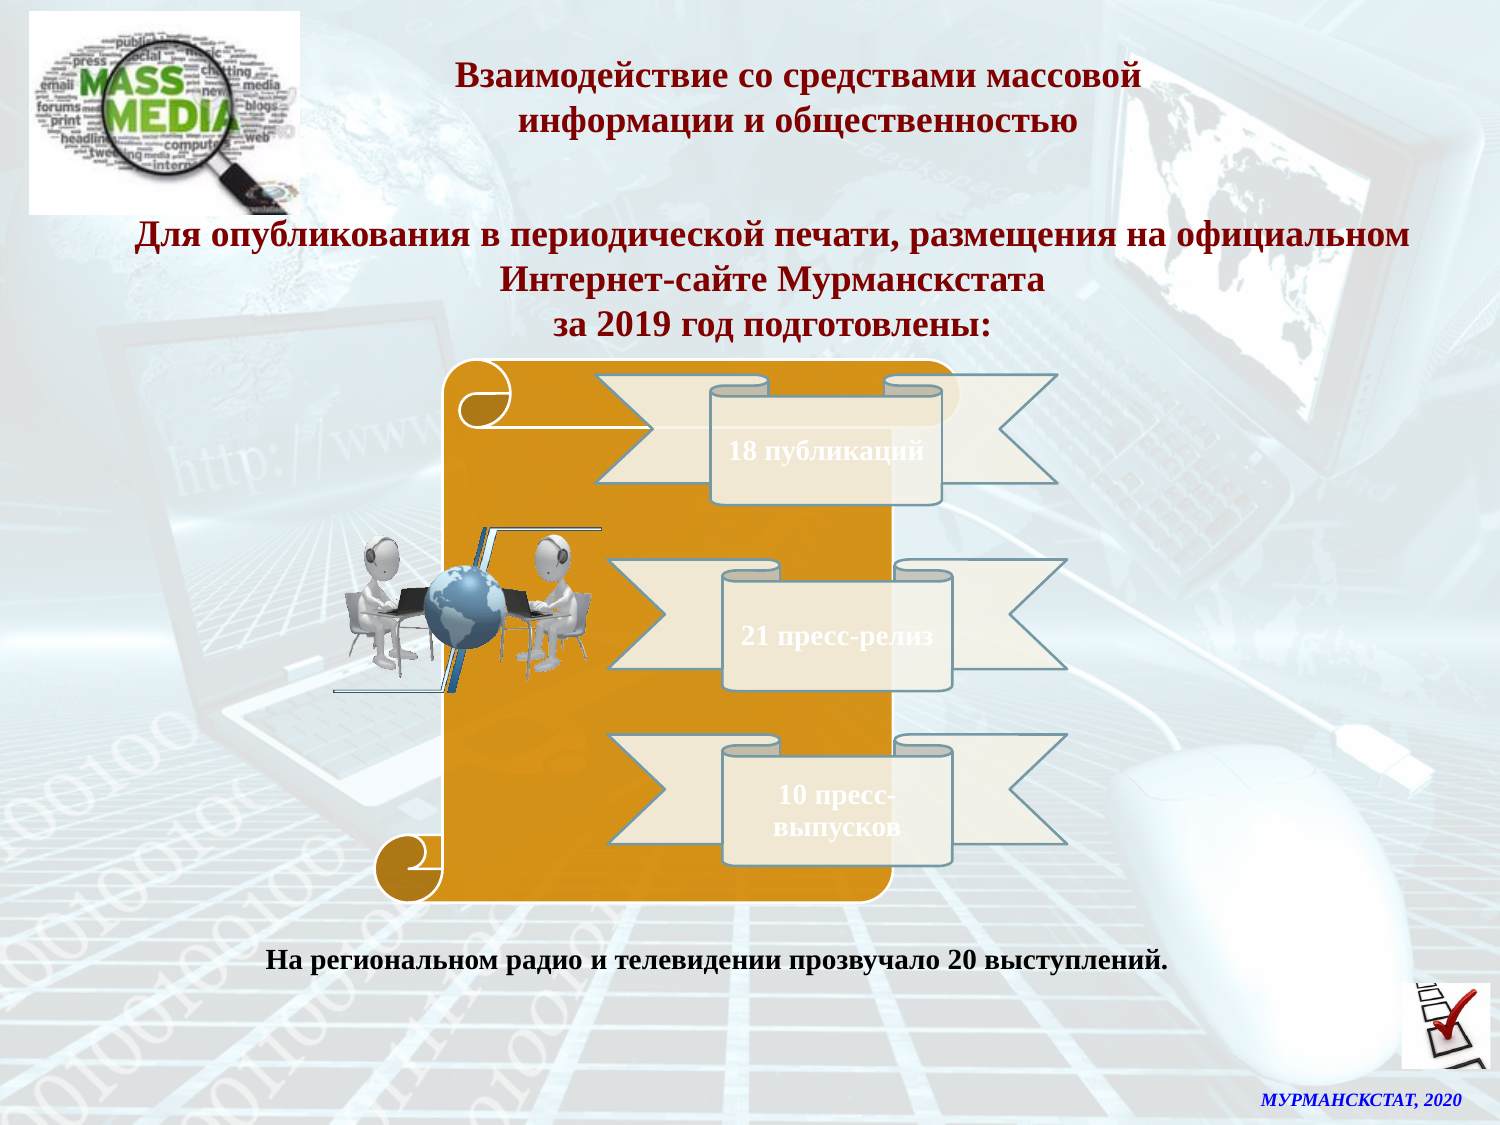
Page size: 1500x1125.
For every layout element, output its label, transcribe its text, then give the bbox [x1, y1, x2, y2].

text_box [213, 337, 1211, 925]
picture [333, 526, 602, 693]
picture [1401, 983, 1491, 1069]
text_box На региональном радио и телевидении прозвучало 20 выступлений. [4, 922, 1430, 994]
picture [29, 10, 300, 215]
text_box Для опубликования в периодической печати, размещения на официальном Интернет-сайте Мурманскстата за 2019 год подготовлены: [99, 201, 1447, 351]
text_box МУРМАНСКСТАТ, 2020 [1173, 1080, 1477, 1118]
text_box Взаимодействие со средствами массовой информации и общественностью [426, 42, 1171, 148]
